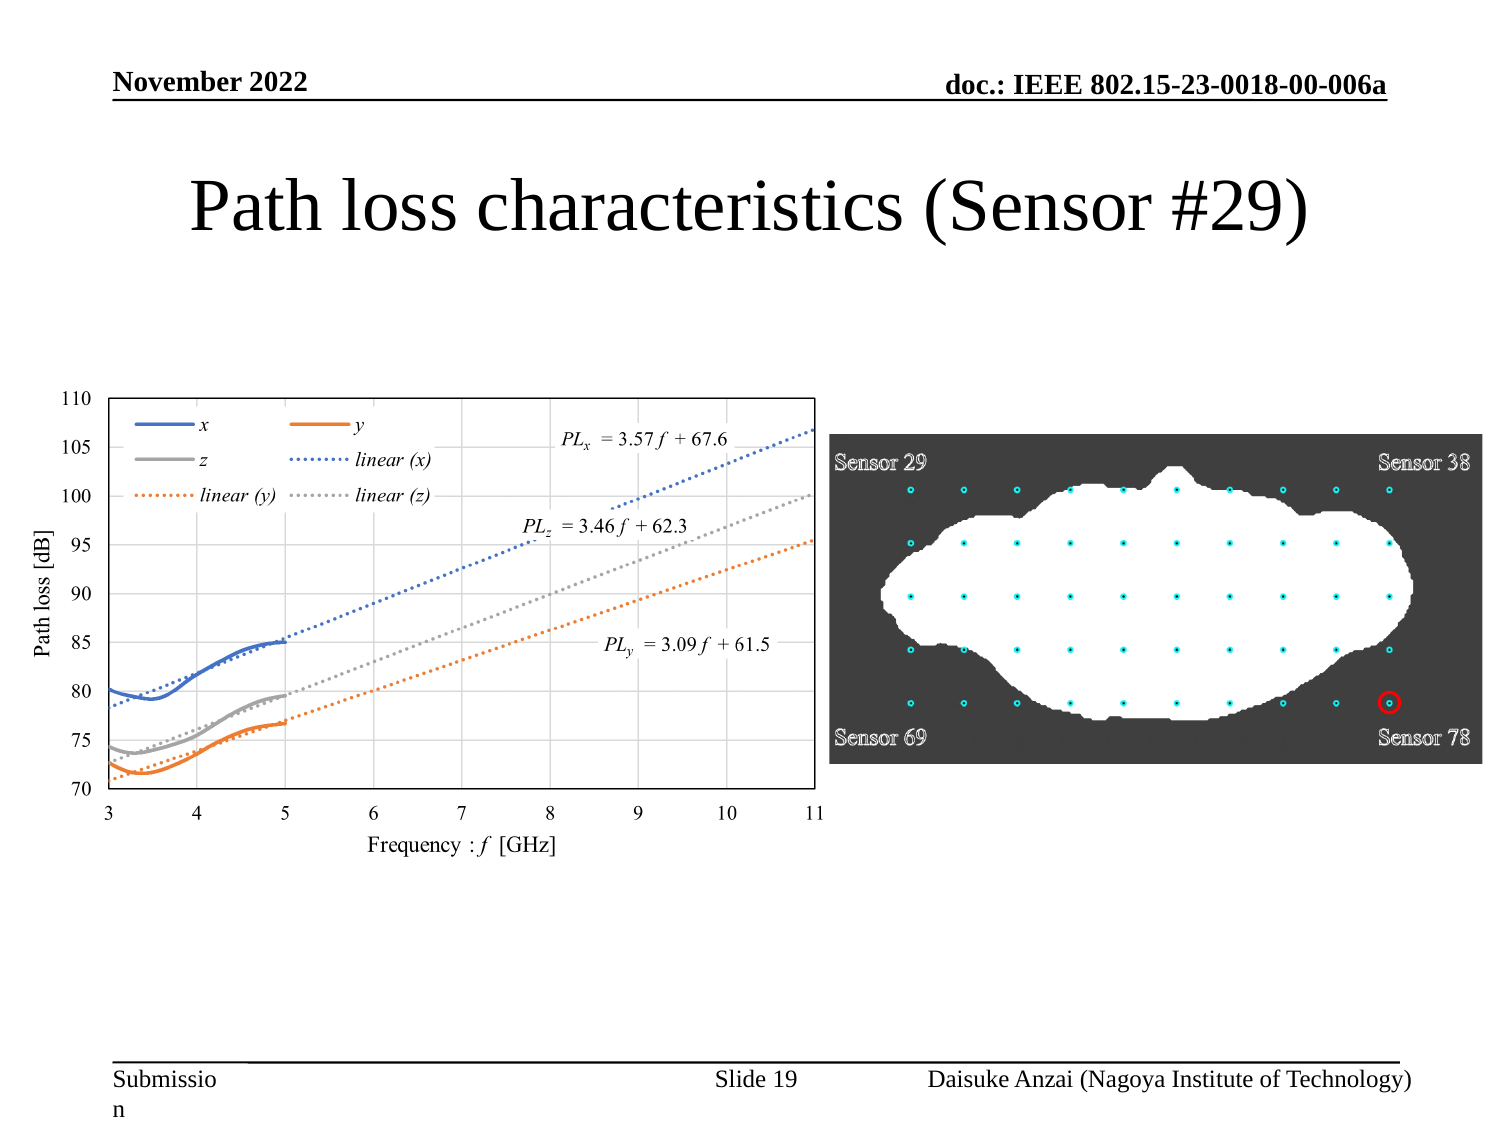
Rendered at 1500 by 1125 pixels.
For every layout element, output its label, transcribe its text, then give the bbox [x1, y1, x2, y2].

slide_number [112, 62, 375, 98]
picture [0, 373, 1483, 885]
footer Daisuke Anzai (Nagoya Institute of Technology) [900, 1062, 1413, 1093]
title Path loss characteristics (Sensor #29) [112, 112, 1388, 288]
slide_number Slide 19 [712, 1062, 800, 1093]
